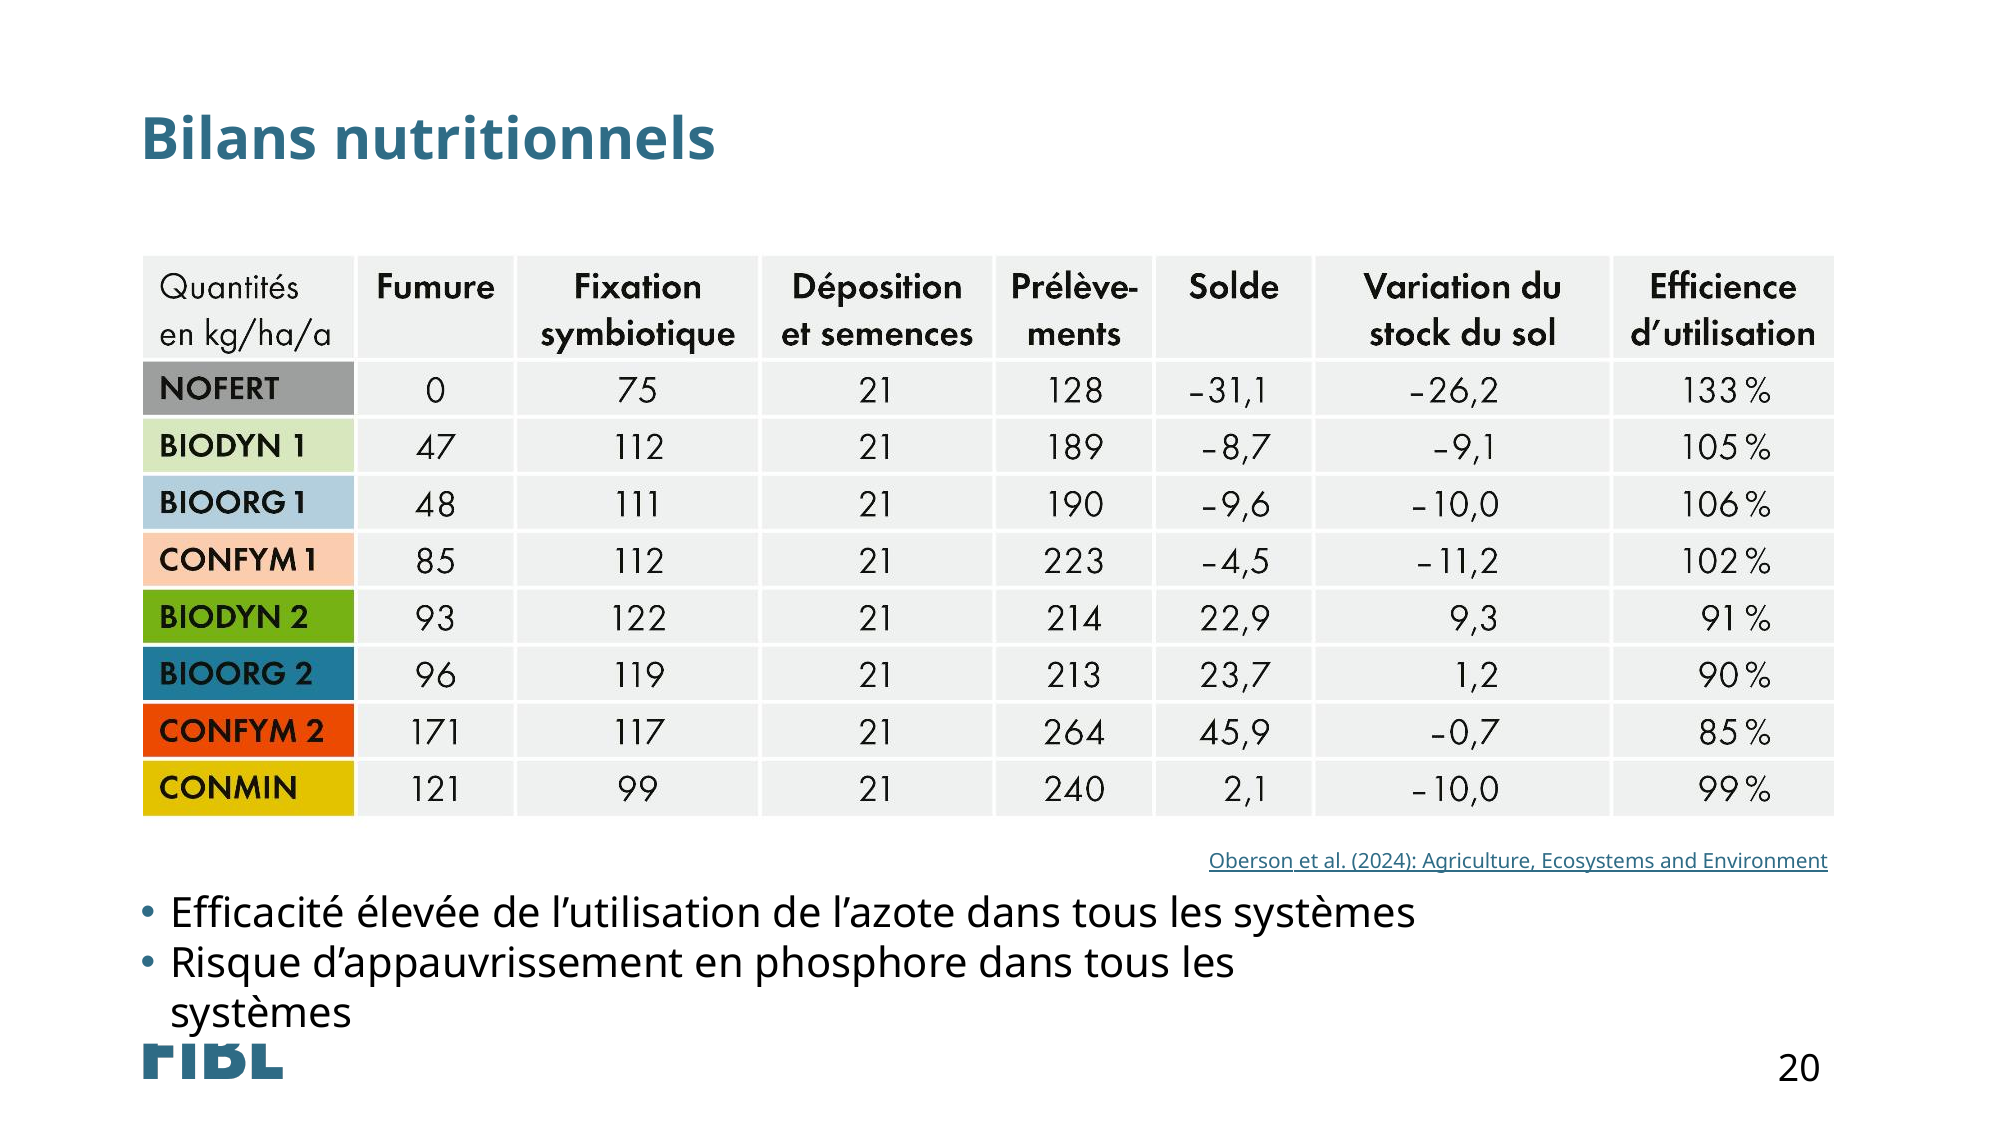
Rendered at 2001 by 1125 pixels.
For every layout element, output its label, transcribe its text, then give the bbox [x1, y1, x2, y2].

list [143, 252, 1834, 830]
text_box Oberson et al. (2024): Agriculture, Ecosystems and Environment [1100, 833, 1834, 884]
text_box Efficacité élevée de l’utilisation de l’azote dans tous les systèmes Risque d’appauvrissement en phosphore dans tous les systèmes [125, 878, 1440, 1044]
title Bilans nutritionnels [125, 101, 1855, 267]
picture [143, 1044, 283, 1079]
